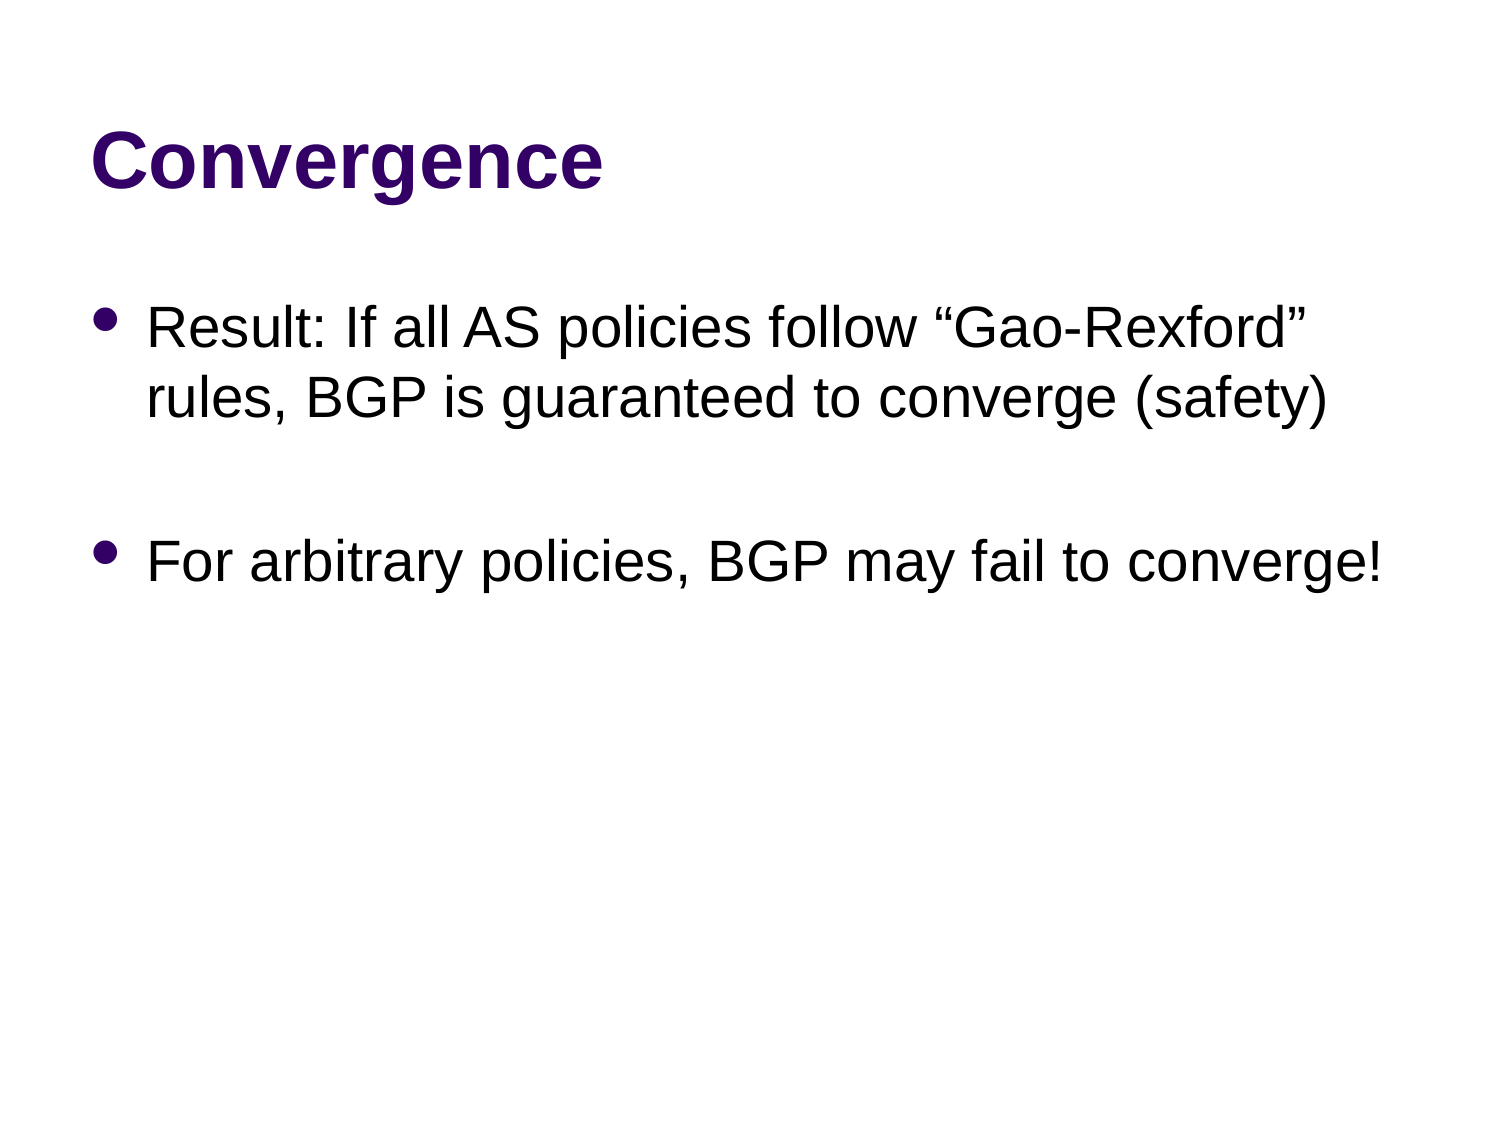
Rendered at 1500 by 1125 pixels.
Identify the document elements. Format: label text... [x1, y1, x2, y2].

list Result: If all AS policies follow “Gao-Rexford” rules, BGP is guaranteed to converge (safety) For arbitrary policies, BGP may fail to converge! [75, 282, 1425, 1006]
title Convergence [75, 20, 1425, 213]
